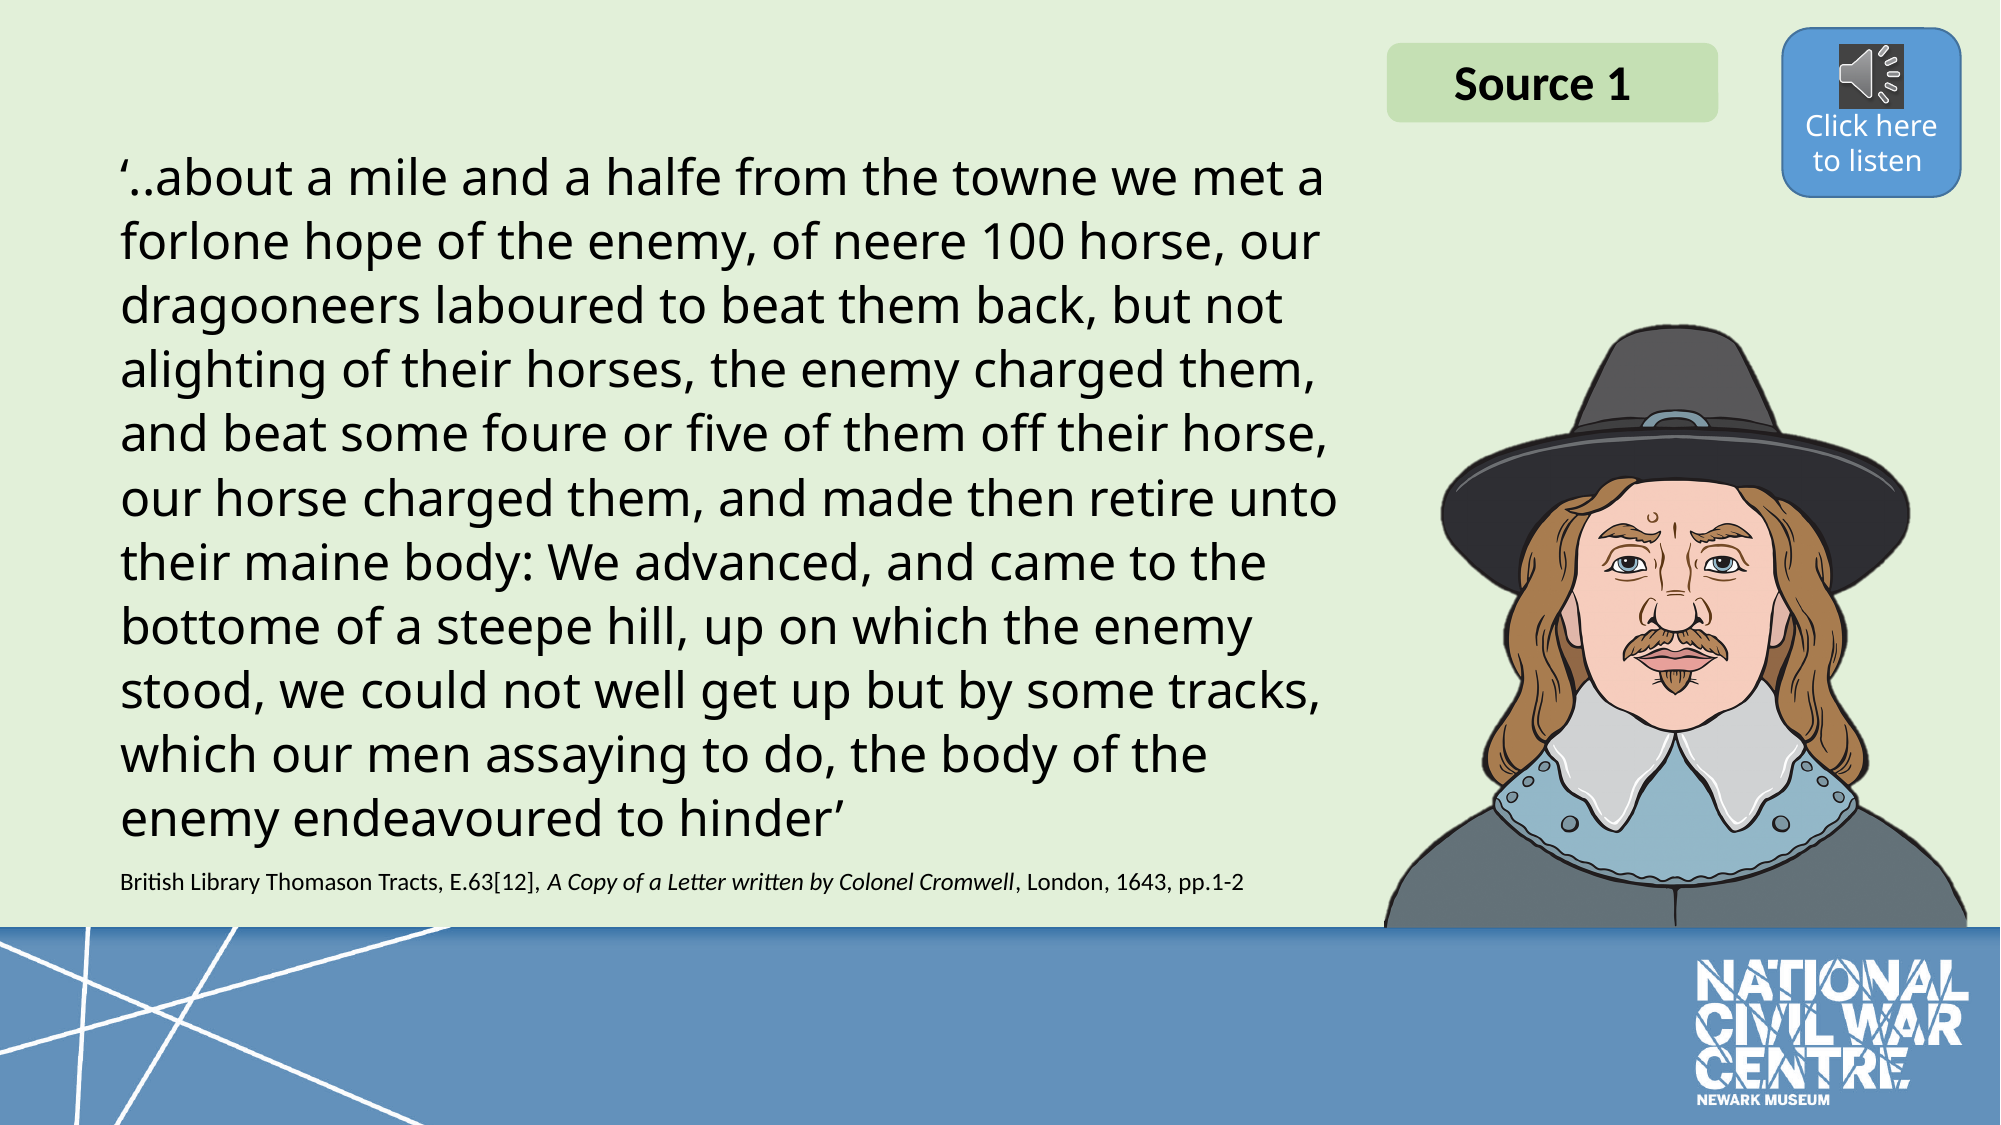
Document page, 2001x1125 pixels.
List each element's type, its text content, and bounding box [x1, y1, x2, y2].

picture [0, 298, 2000, 1125]
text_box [1386, 42, 1782, 123]
picture [1838, 43, 1905, 110]
text_box ‘..about a mile and a halfe from the towne we met a forlone hope of the enemy, of neere 100 horse, our dragooneers laboured to beat them back, but not alighting of their horses, the enemy charged them, and beat some foure or five of them off their horse, our horse charged them, and made then retire unto their maine body: We advanced, and came to the bottome of a steepe hill, up on which the enemy stood, we could not well get up but by some tracks, which our men assaying to do, the body of the enemy endeavoured to hinder’ British Library Thomason Tracts, E.63[12], A Copy of a Letter written by Colonel Cromwell, London, 1643, pp.1-2 [105, 133, 1385, 903]
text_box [1782, 28, 1961, 197]
